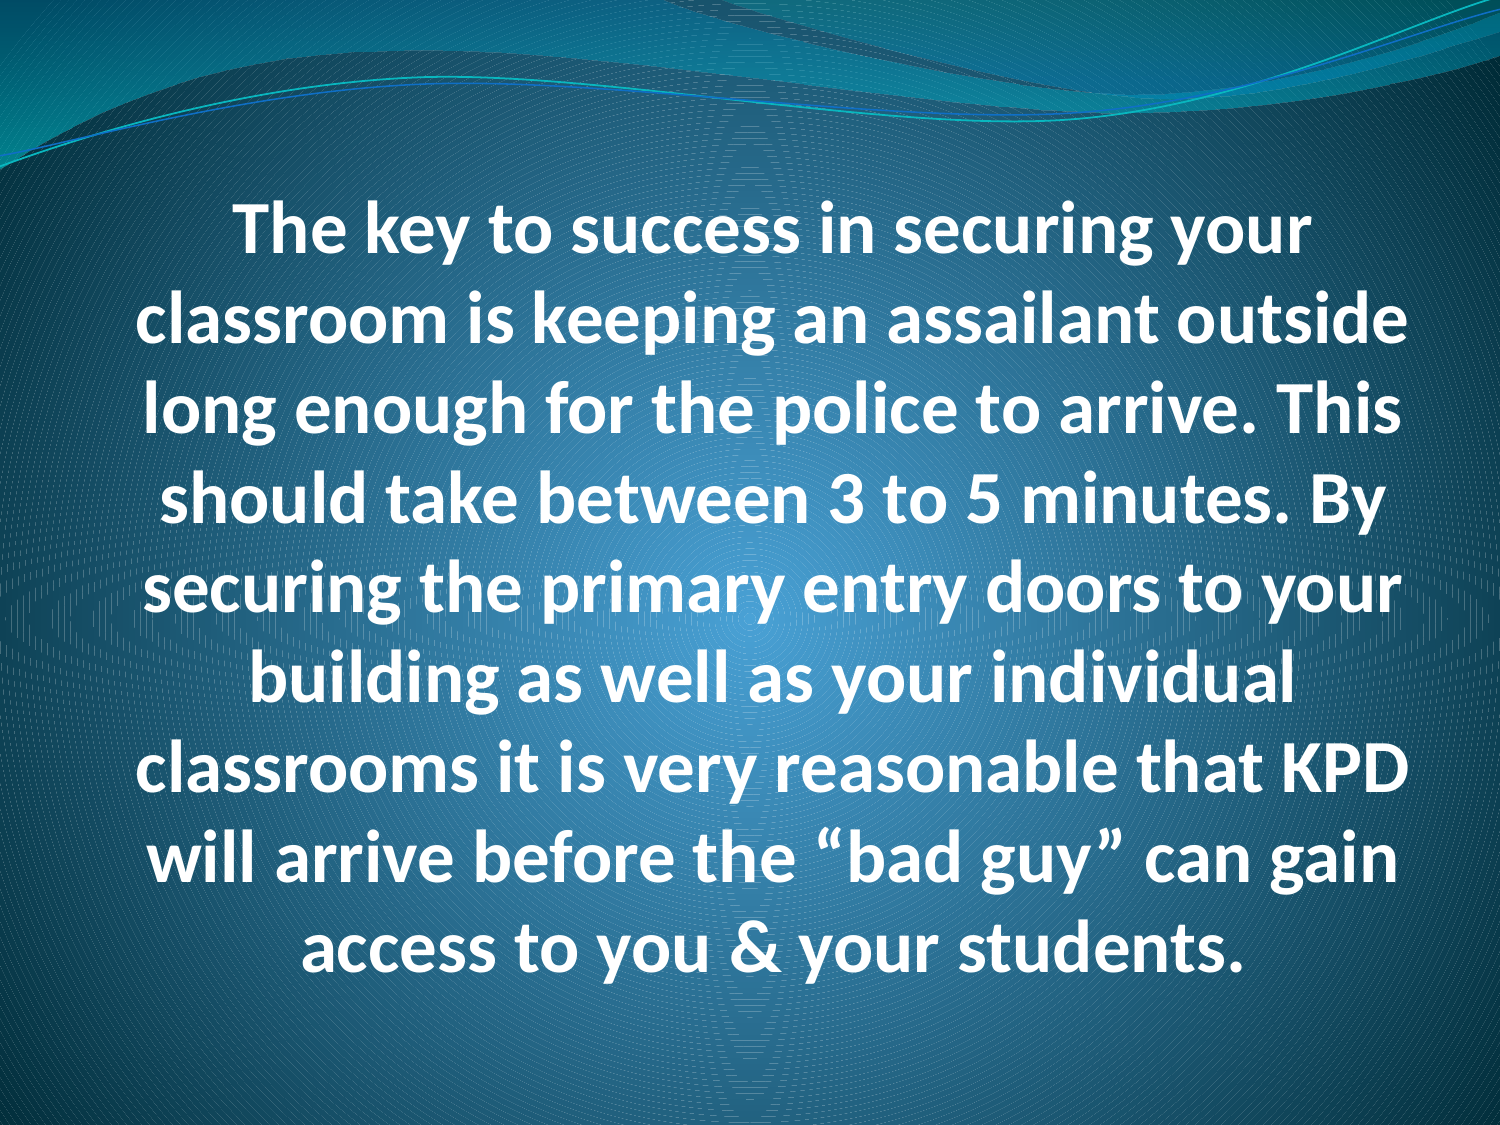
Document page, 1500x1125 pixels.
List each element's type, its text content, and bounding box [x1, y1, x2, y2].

title The key to success in securing your classroom is keeping an assailant outside long enough for the police to arrive. This should take between 3 to 5 minutes. By securing the primary entry doors to your building as well as your individual classrooms it is very reasonable that KPD will arrive before the “bad guy” can gain access to you & your students. [112, 162, 1438, 988]
